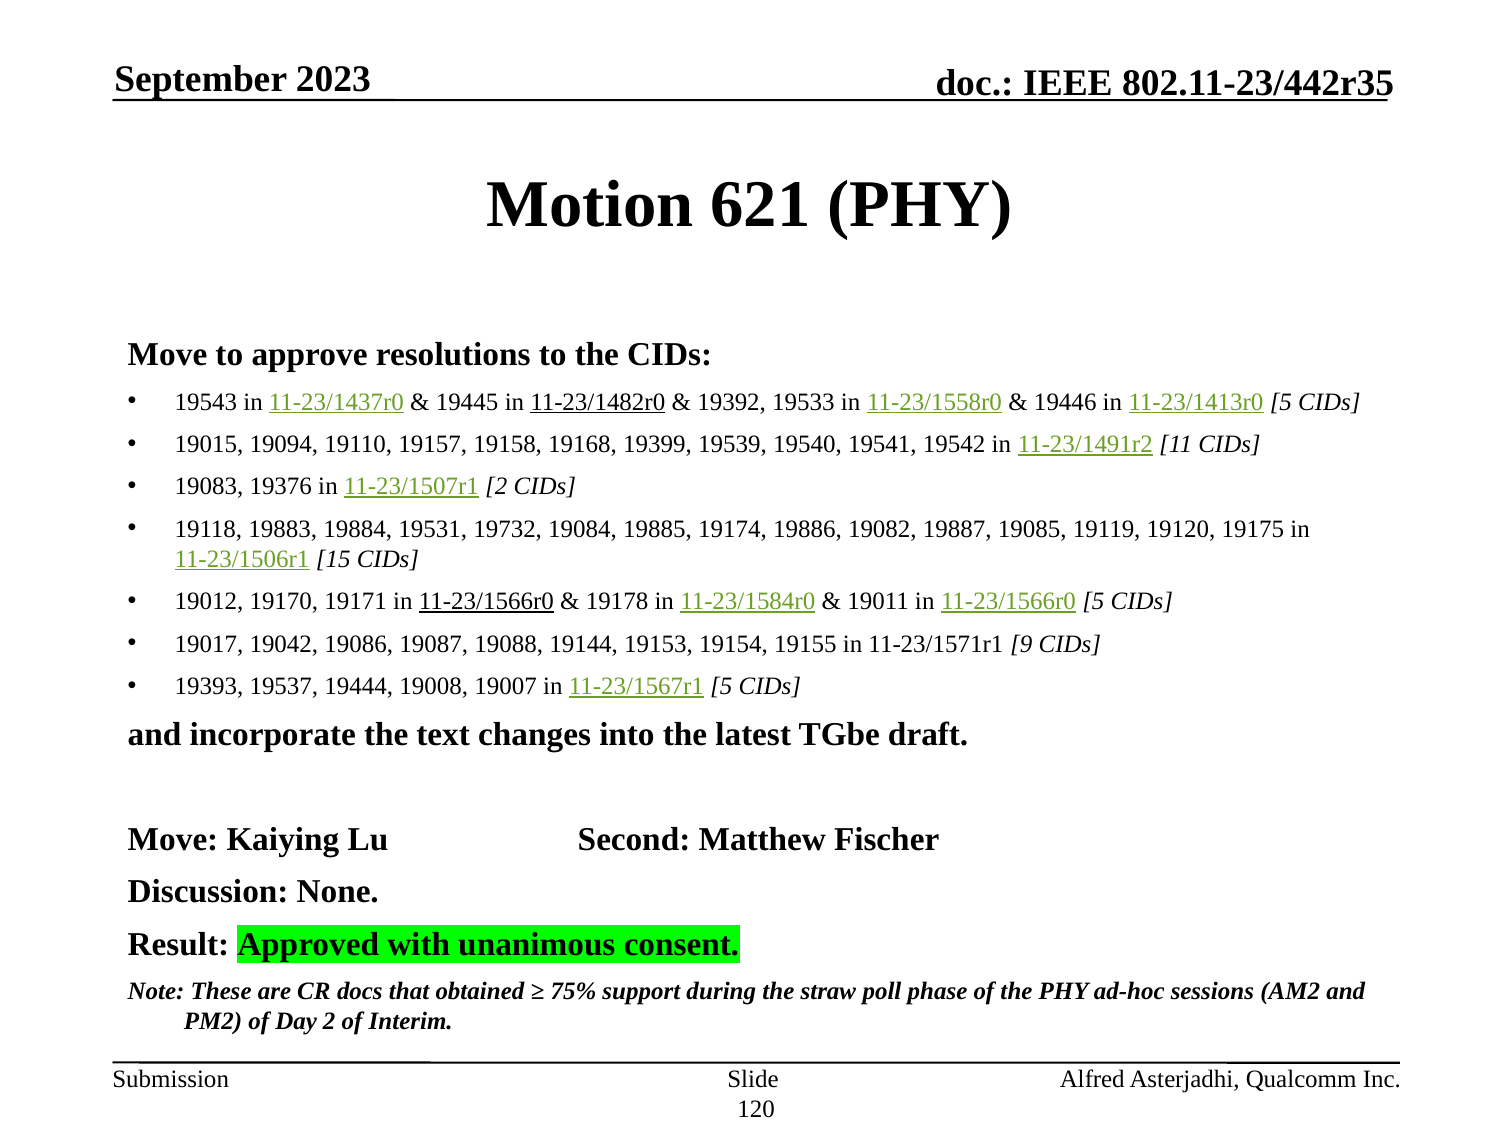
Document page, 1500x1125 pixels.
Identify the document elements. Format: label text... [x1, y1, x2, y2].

title Motion 621 (PHY) [112, 112, 1388, 288]
footer Alfred Asterjadhi, Qualcomm Inc. [878, 1061, 1402, 1093]
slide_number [114, 54, 423, 100]
slide_number Slide 120 [712, 1061, 800, 1123]
list Move to approve resolutions to the CIDs: 19543 in 11-23/1437r0 & 19445 in 11-23/1482r0 & 19392, 19533 in 11-23/1558r0 & 19446 in 11-23/1413r0 [5 CIDs] 19015, 19094, 19110, 19157, 19158, 19168, 19399, 19539, 19540, 19541, 19542 in 11-23/1491r2 [11 CIDs] 19083, 19376 in 11-23/1507r1 [2 CIDs] 19118, 19883, 19884, 19531, 19732, 19084, 19885, 19174, 19886, 19082, 19887, 19085, 19119, 19120, 19175 in 11-23/1506r1 [15 CIDs] 19012, 19170, 19171 in 11-23/1566r0 & 19178 in 11-23/1584r0 & 19011 in 11-23/1566r0 [5 CIDs] 19017, 19042, 19086, 19087, 19088, 19144, 19153, 19154, 19155 in 11-23/1571r1 [9 CIDs] 19393, 19537, 19444, 19008, 19007 in 11-23/1567r1 [5 CIDs] and incorporate the text changes into the latest TGbe draft. Move: Kaiying Lu Second: Matthew Fischer Discussion: None. Result: Approved with unanimous consent. Note: These are CR docs that obtained ≥ 75% support during the straw poll phase of the PHY ad-hoc sessions (AM2 and PM2) of Day 2 of Interim. [112, 324, 1388, 1063]
